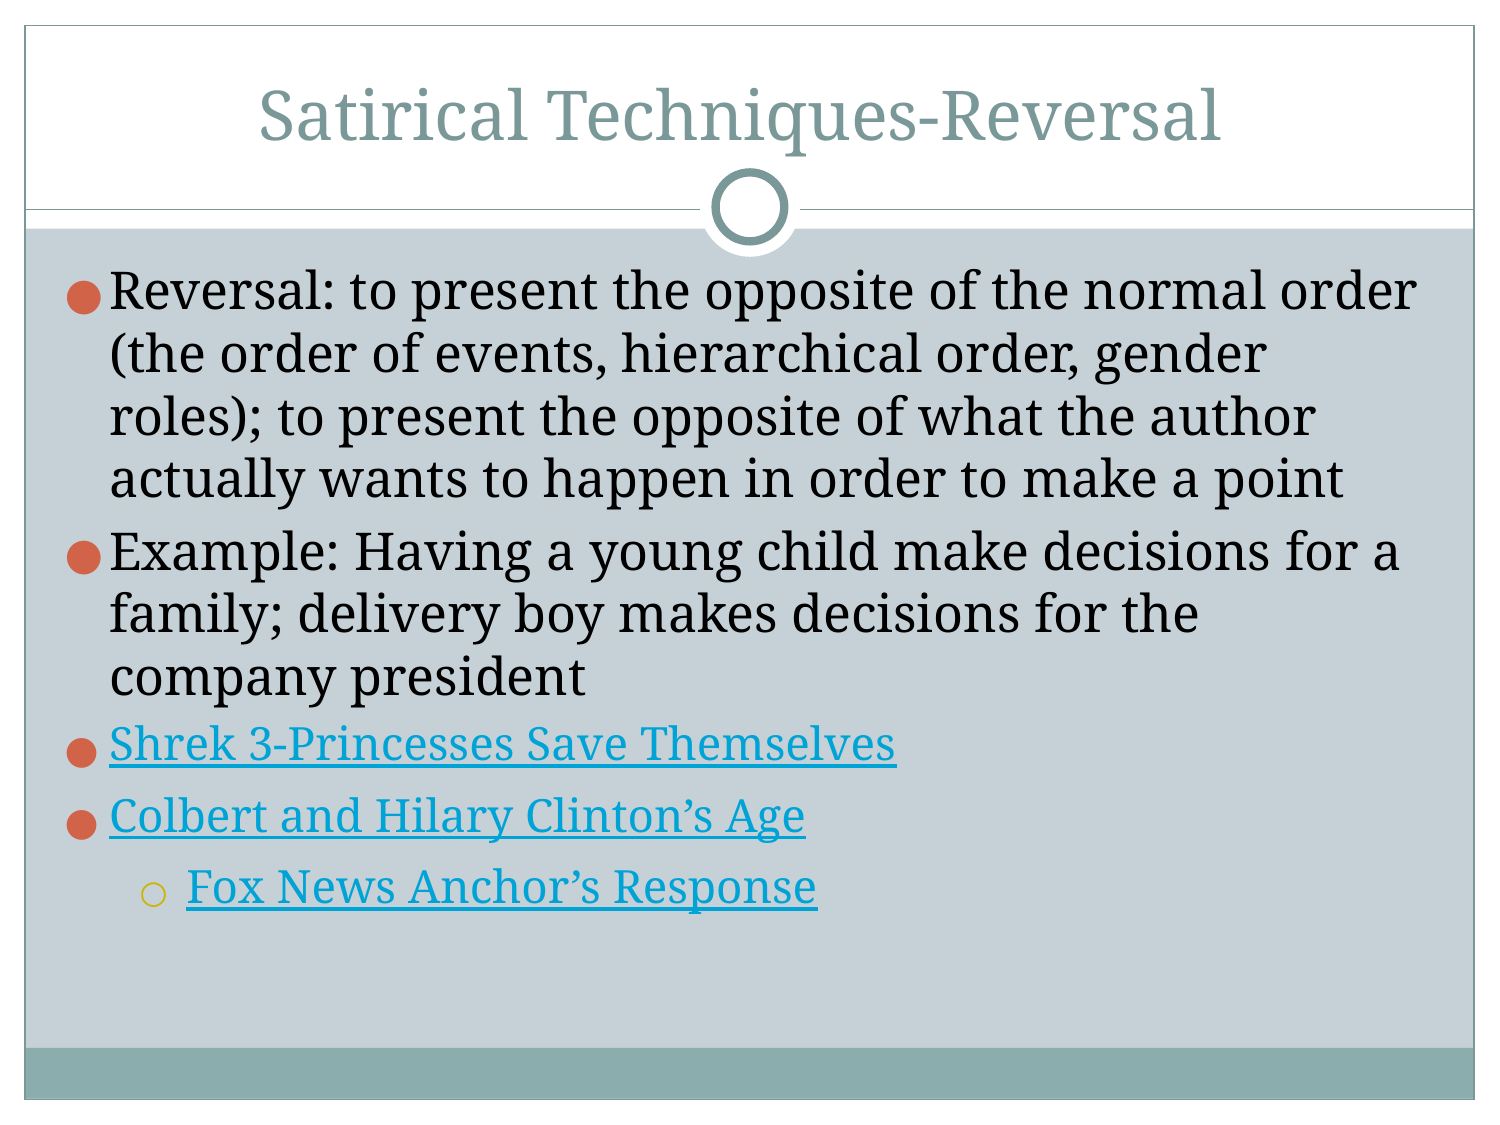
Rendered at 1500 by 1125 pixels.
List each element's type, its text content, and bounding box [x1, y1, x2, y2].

list Reversal: to present the opposite of the normal order (the order of events, hierarchical order, gender roles); to present the opposite of what the author actually wants to happen in order to make a point Example: Having a young child make decisions for a family; delivery boy makes decisions for the company president Shrek 3-Princesses Save Themselves Colbert and Hilary Clinton’s Age Fox News Anchor’s Response [49, 250, 1445, 1001]
title Satirical Techniques-Reversal [49, 37, 1450, 162]
